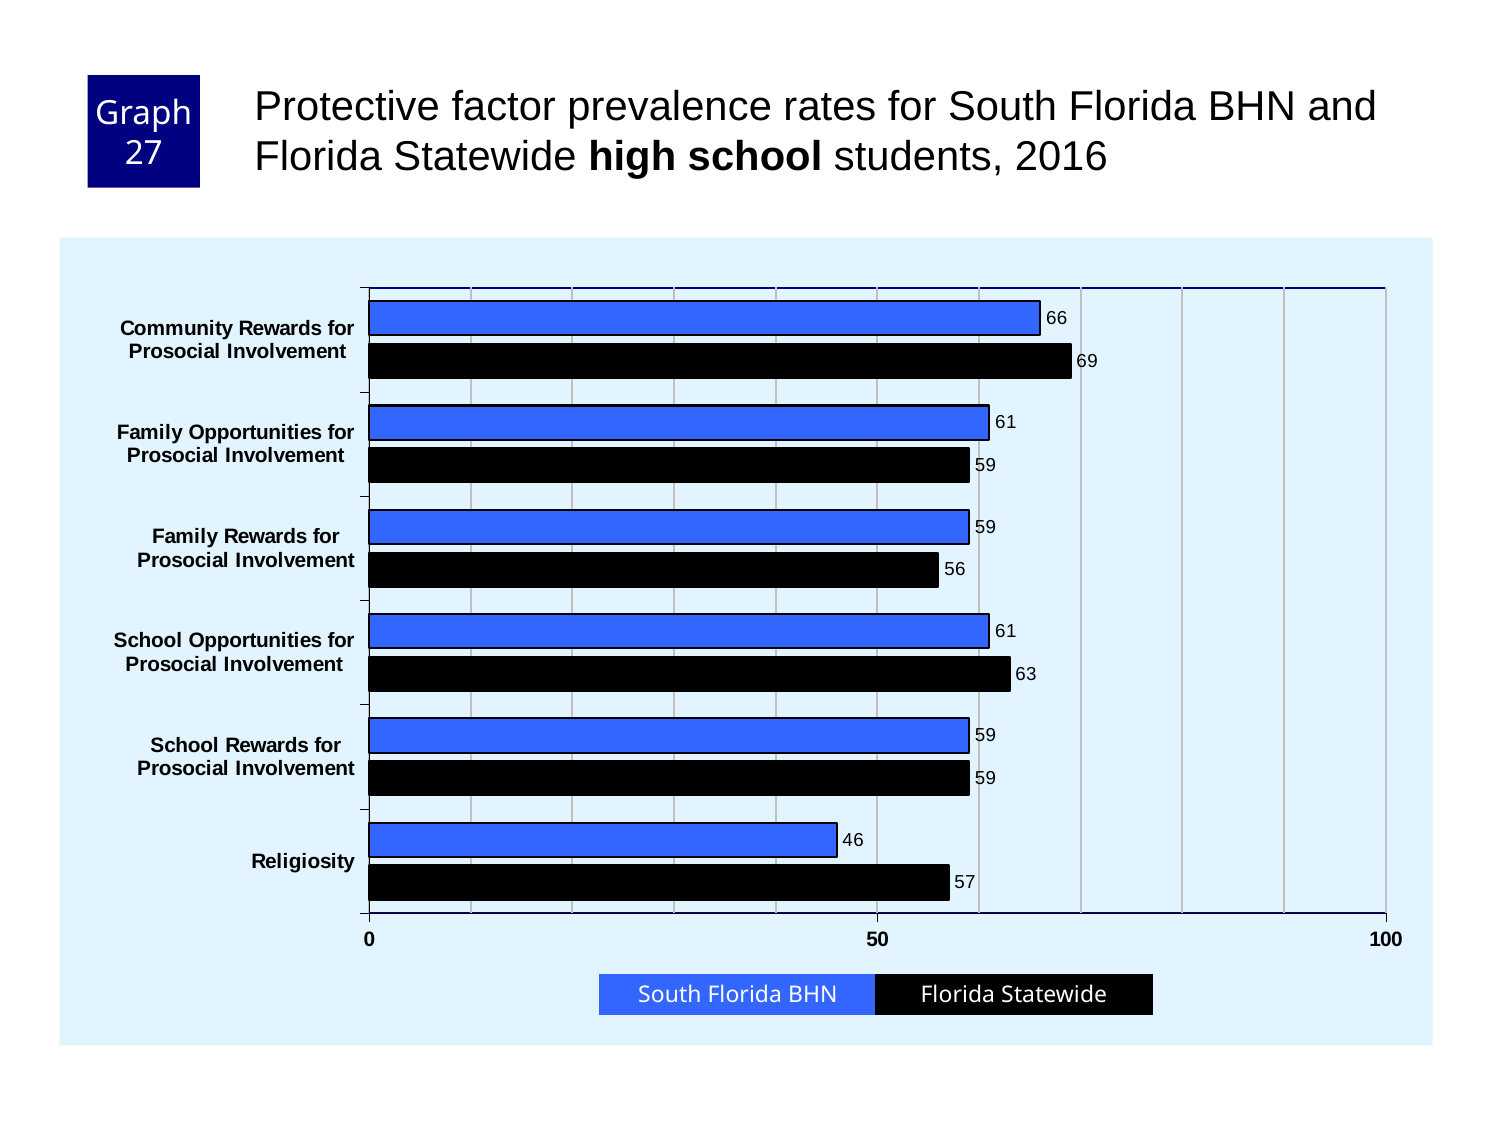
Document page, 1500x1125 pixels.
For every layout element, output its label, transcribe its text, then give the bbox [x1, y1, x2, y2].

chart [59, 237, 1434, 1046]
text_box Protective factor prevalence rates for South Florida BHN and Florida Statewide high school students, 2016 [249, 75, 1438, 200]
text_box Graph 27 [87, 75, 200, 188]
